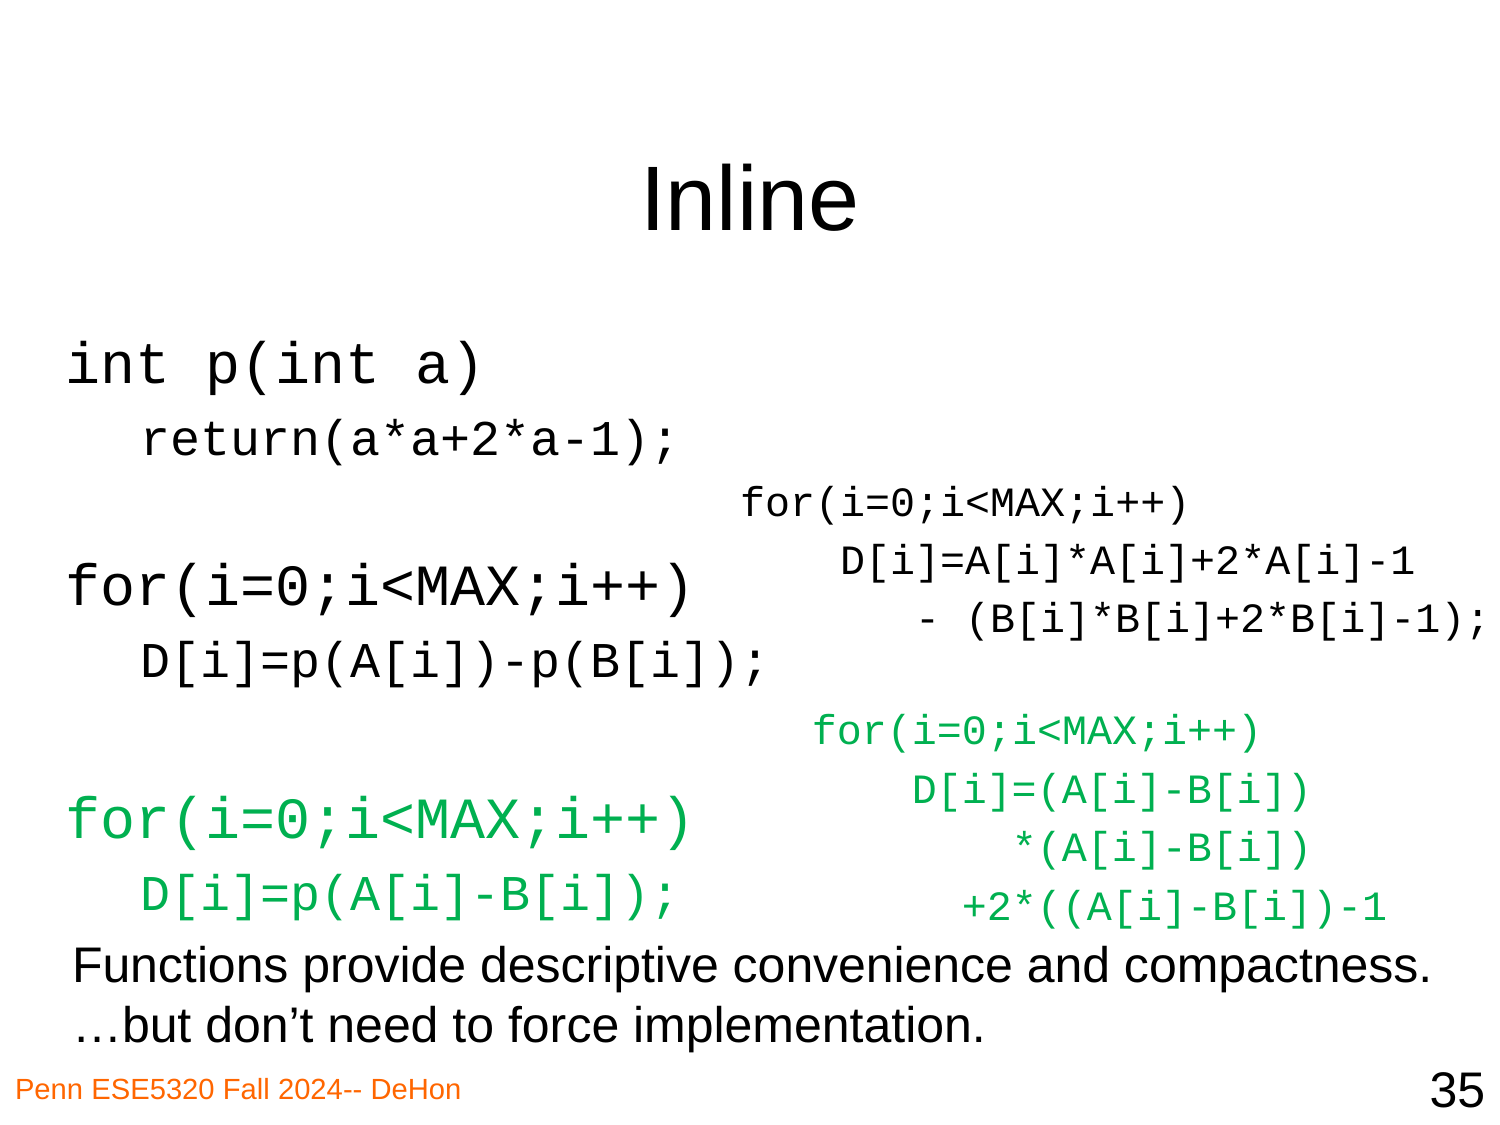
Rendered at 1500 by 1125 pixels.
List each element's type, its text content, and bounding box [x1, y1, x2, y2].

slide_number 35 [1187, 1049, 1500, 1125]
text_box Functions provide descriptive convenience and compactness. …but don’t need to force implementation. [57, 924, 1448, 1060]
slide_number Penn ESE5320 Fall 2024-- DeHon [0, 1062, 576, 1125]
list int p(int a) return(a*a+2*a-1); for(i=0;i<MAX;i++) D[i]=p(A[i])-p(B[i]); for(i=0;i<MAX;i++) D[i]=p(A[i]-B[i]); [49, 317, 788, 994]
text_box for(i=0;i<MAX;i++) D[i]=(A[i]-B[i]) *(A[i]-B[i]) +2*((A[i]-B[i])-1 [796, 695, 1500, 1009]
list for(i=0;i<MAX;i++) D[i]=A[i]*A[i]+2*A[i]-1 - (B[i]*B[i]+2*B[i]-1); [724, 466, 1500, 780]
title Inline [112, 99, 1388, 288]
